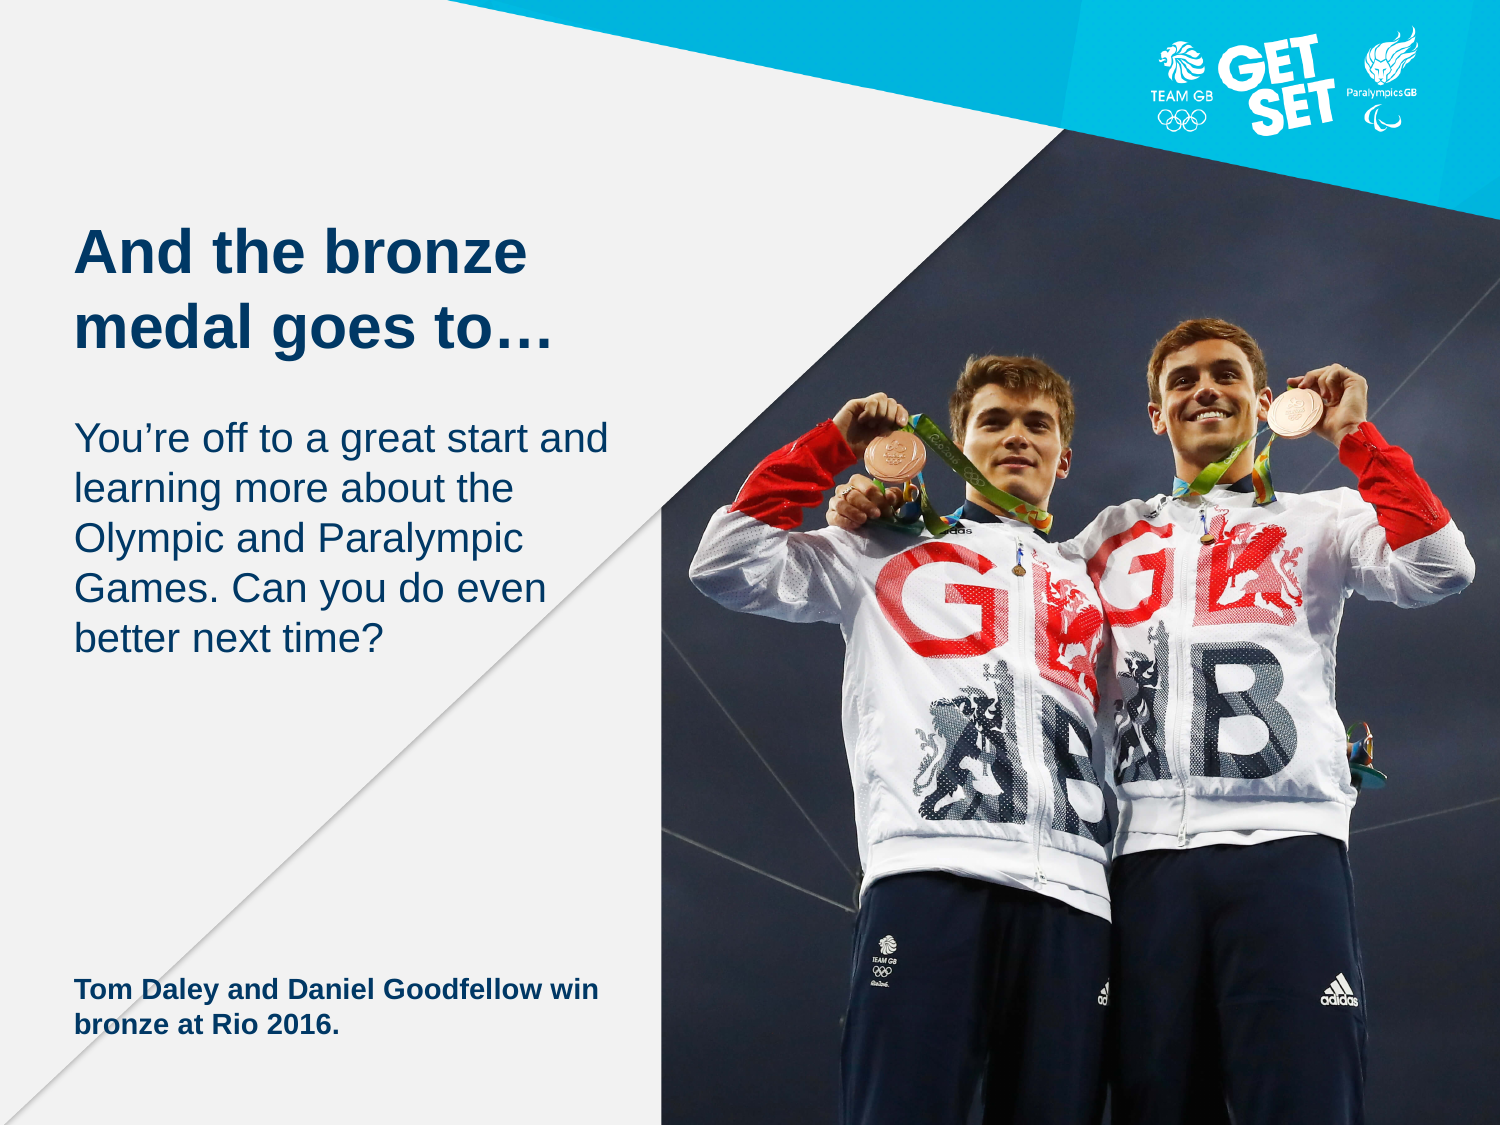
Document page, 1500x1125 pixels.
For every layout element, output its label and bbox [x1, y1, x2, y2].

text_box [0, 0, 1500, 1125]
